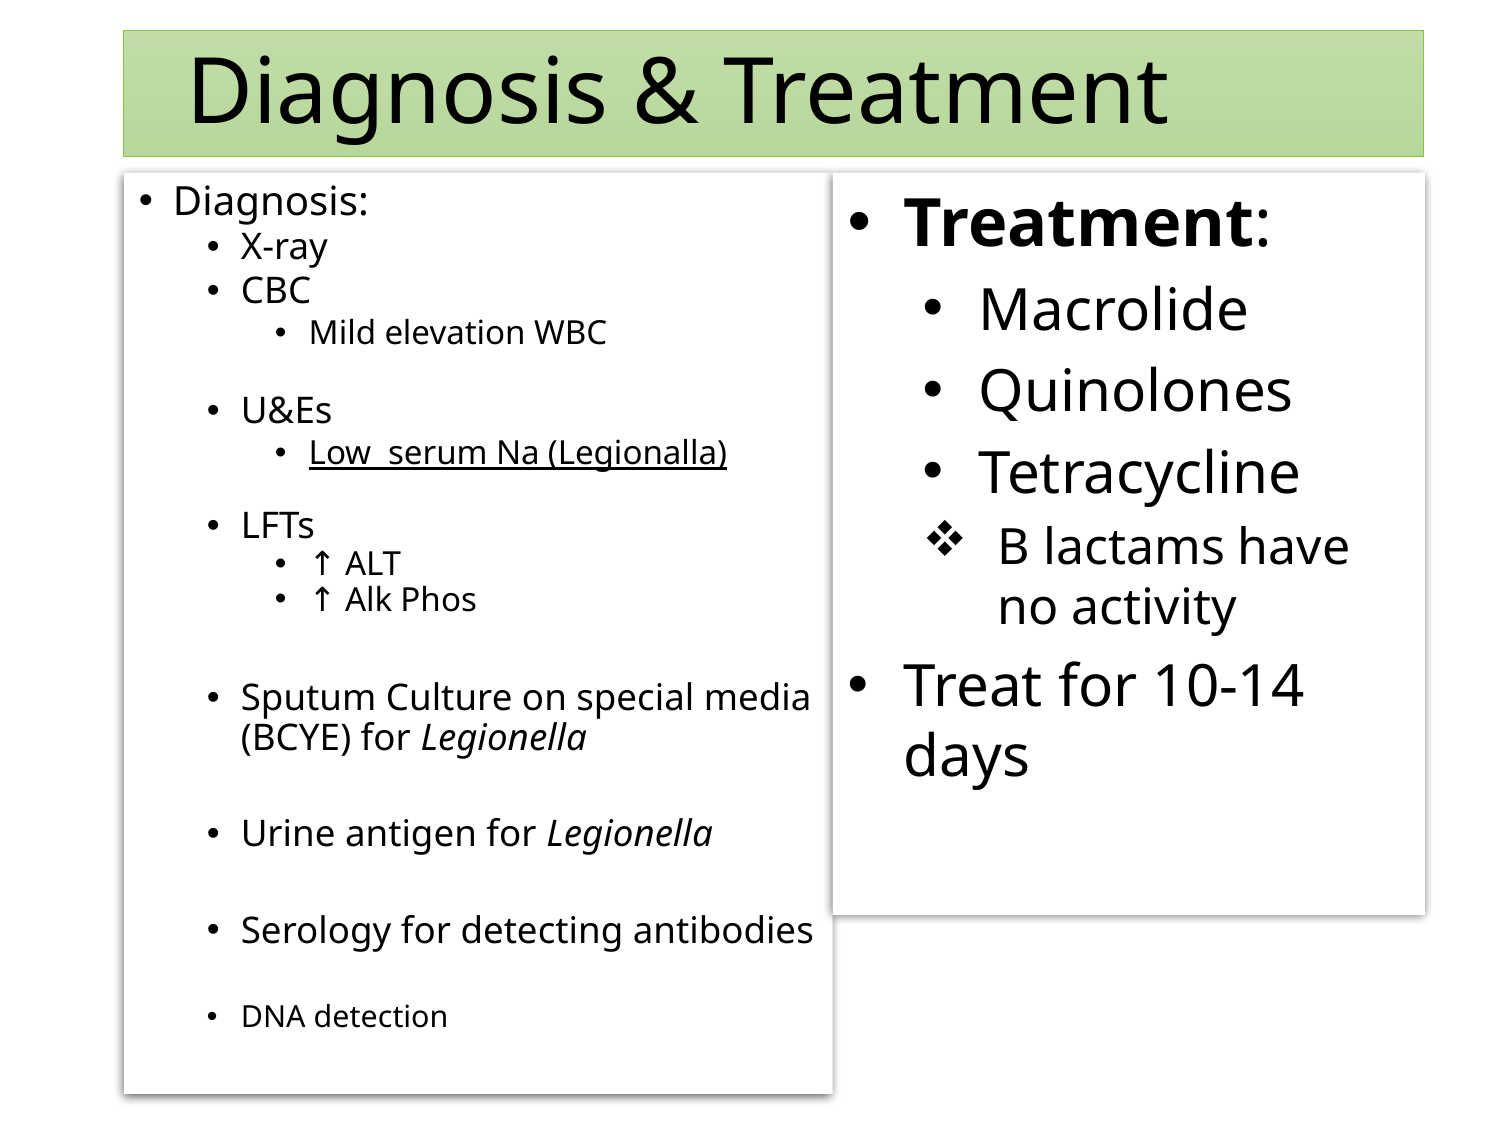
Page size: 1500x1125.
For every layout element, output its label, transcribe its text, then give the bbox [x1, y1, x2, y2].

title Diagnosis & Treatment [123, 30, 1424, 157]
text_box Treatment: Macrolide Quinolones Tetracycline B lactams have no activity Treat for 10-14 days [832, 172, 1425, 916]
list Diagnosis: X-ray CBC Mild elevation WBC U&Es Low serum Na (Legionalla) LFTs ↑ ALT ↑ Alk Phos Sputum Culture on special media (BCYE) for Legionella Urine antigen for Legionella Serology for detecting antibodies DNA detection [123, 172, 833, 1094]
